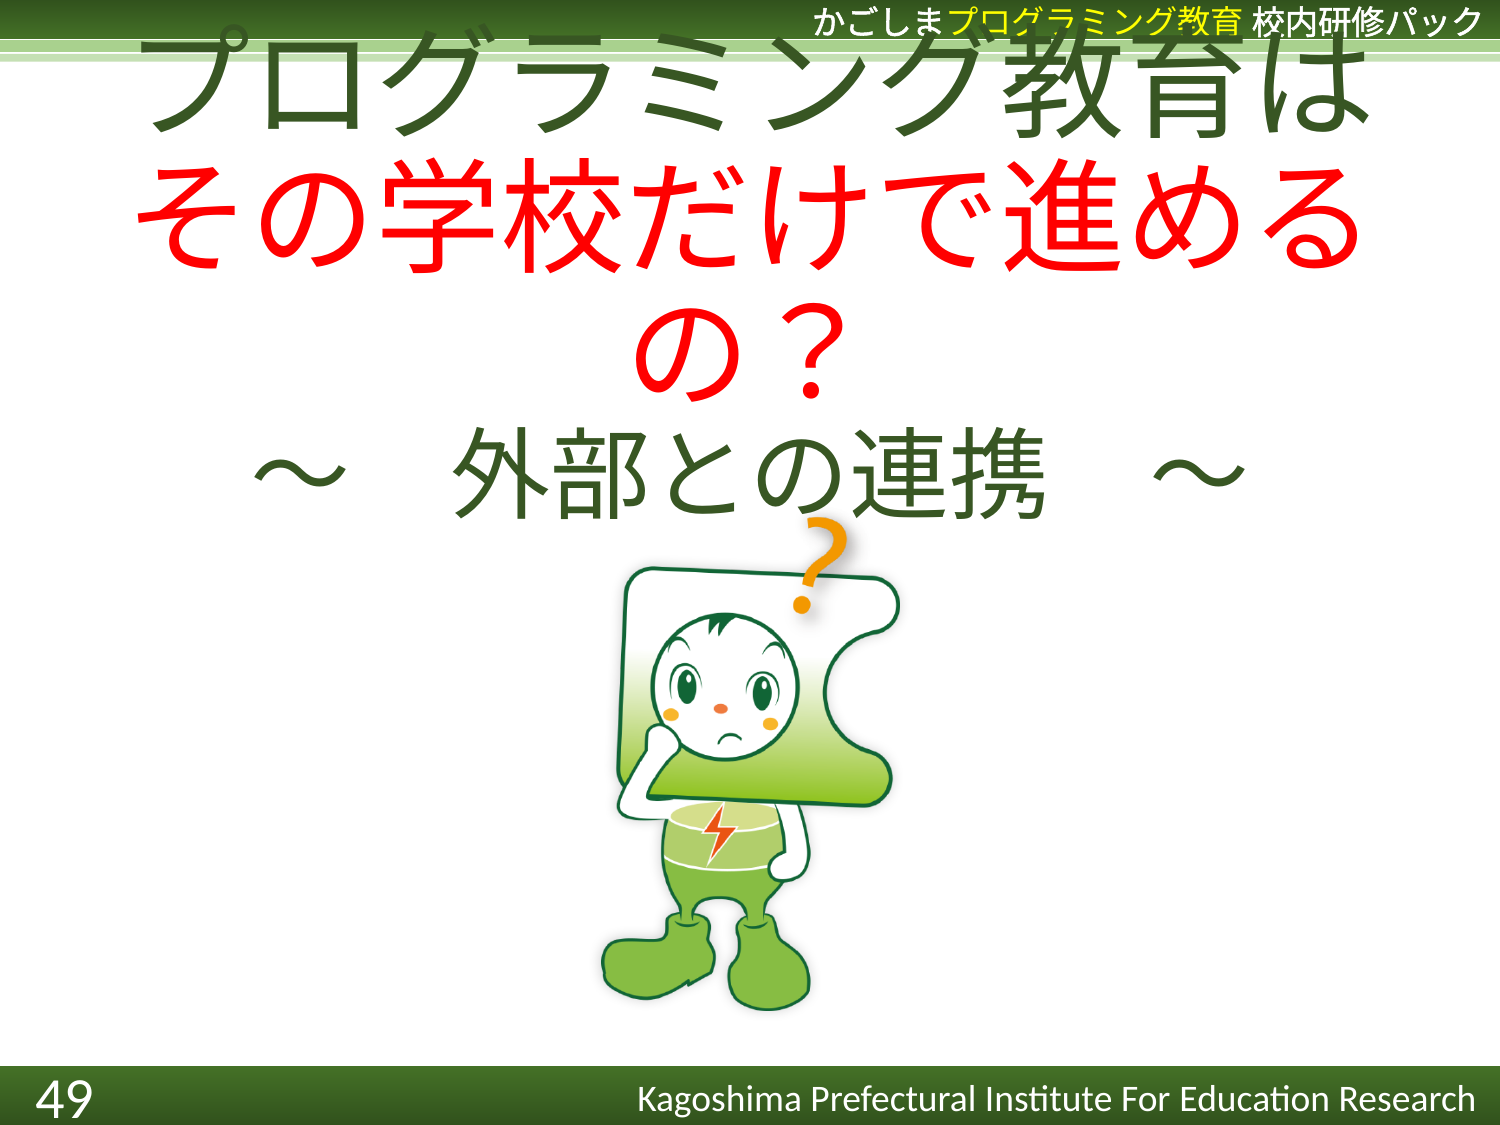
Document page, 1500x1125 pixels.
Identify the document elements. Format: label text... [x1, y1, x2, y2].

title プログラミング教育は その学校だけで進めるの？ ～ 外部との連携 ～ [0, 129, 1500, 514]
slide_number 49 [0, 1065, 130, 1125]
picture [600, 474, 900, 1011]
